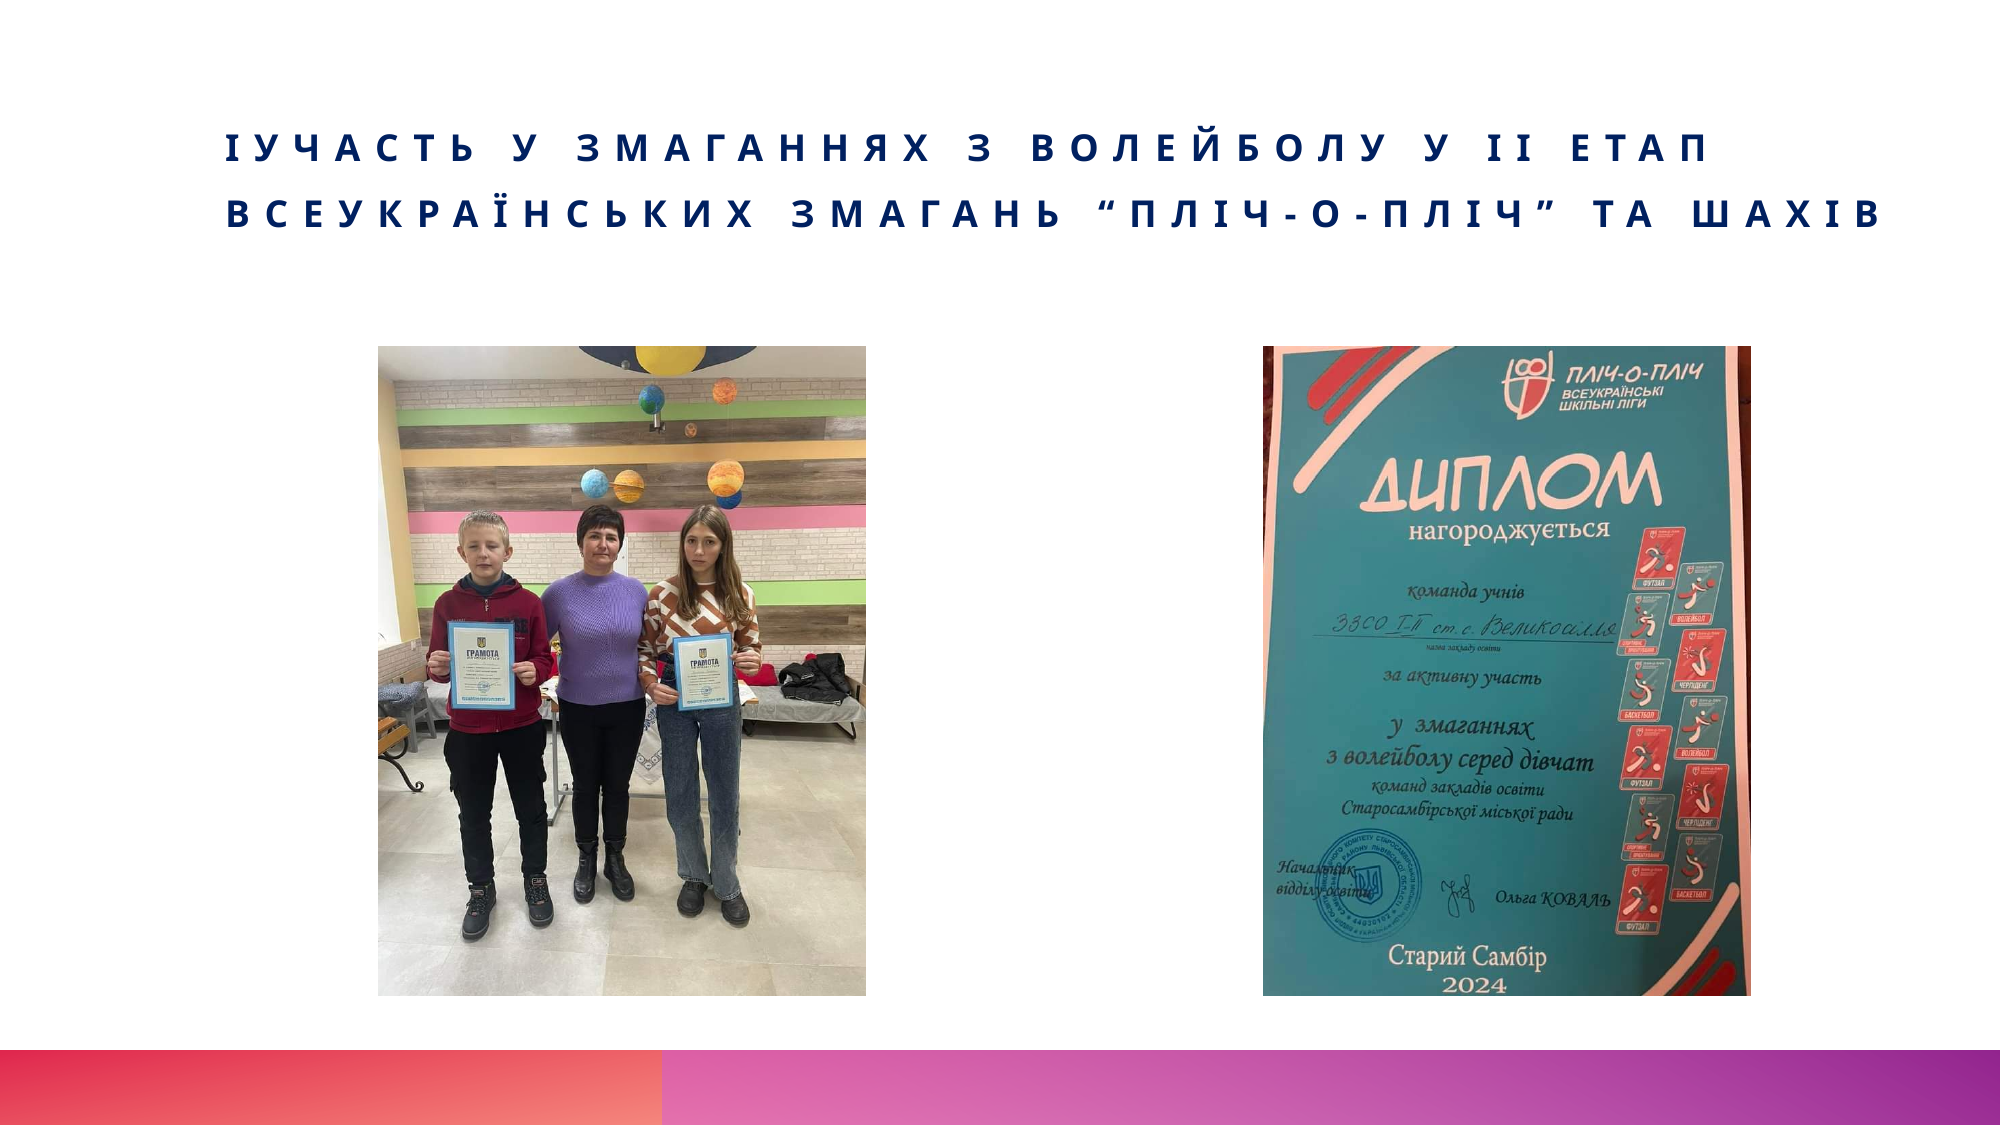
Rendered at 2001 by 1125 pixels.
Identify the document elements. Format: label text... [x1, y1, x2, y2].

title ІУчасть у змаганнях з волейболу у ІІ етап Всеукраїнських змагань “Пліч-о-пліч” та шахів [225, 41, 1905, 236]
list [1263, 346, 1751, 996]
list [378, 346, 866, 996]
